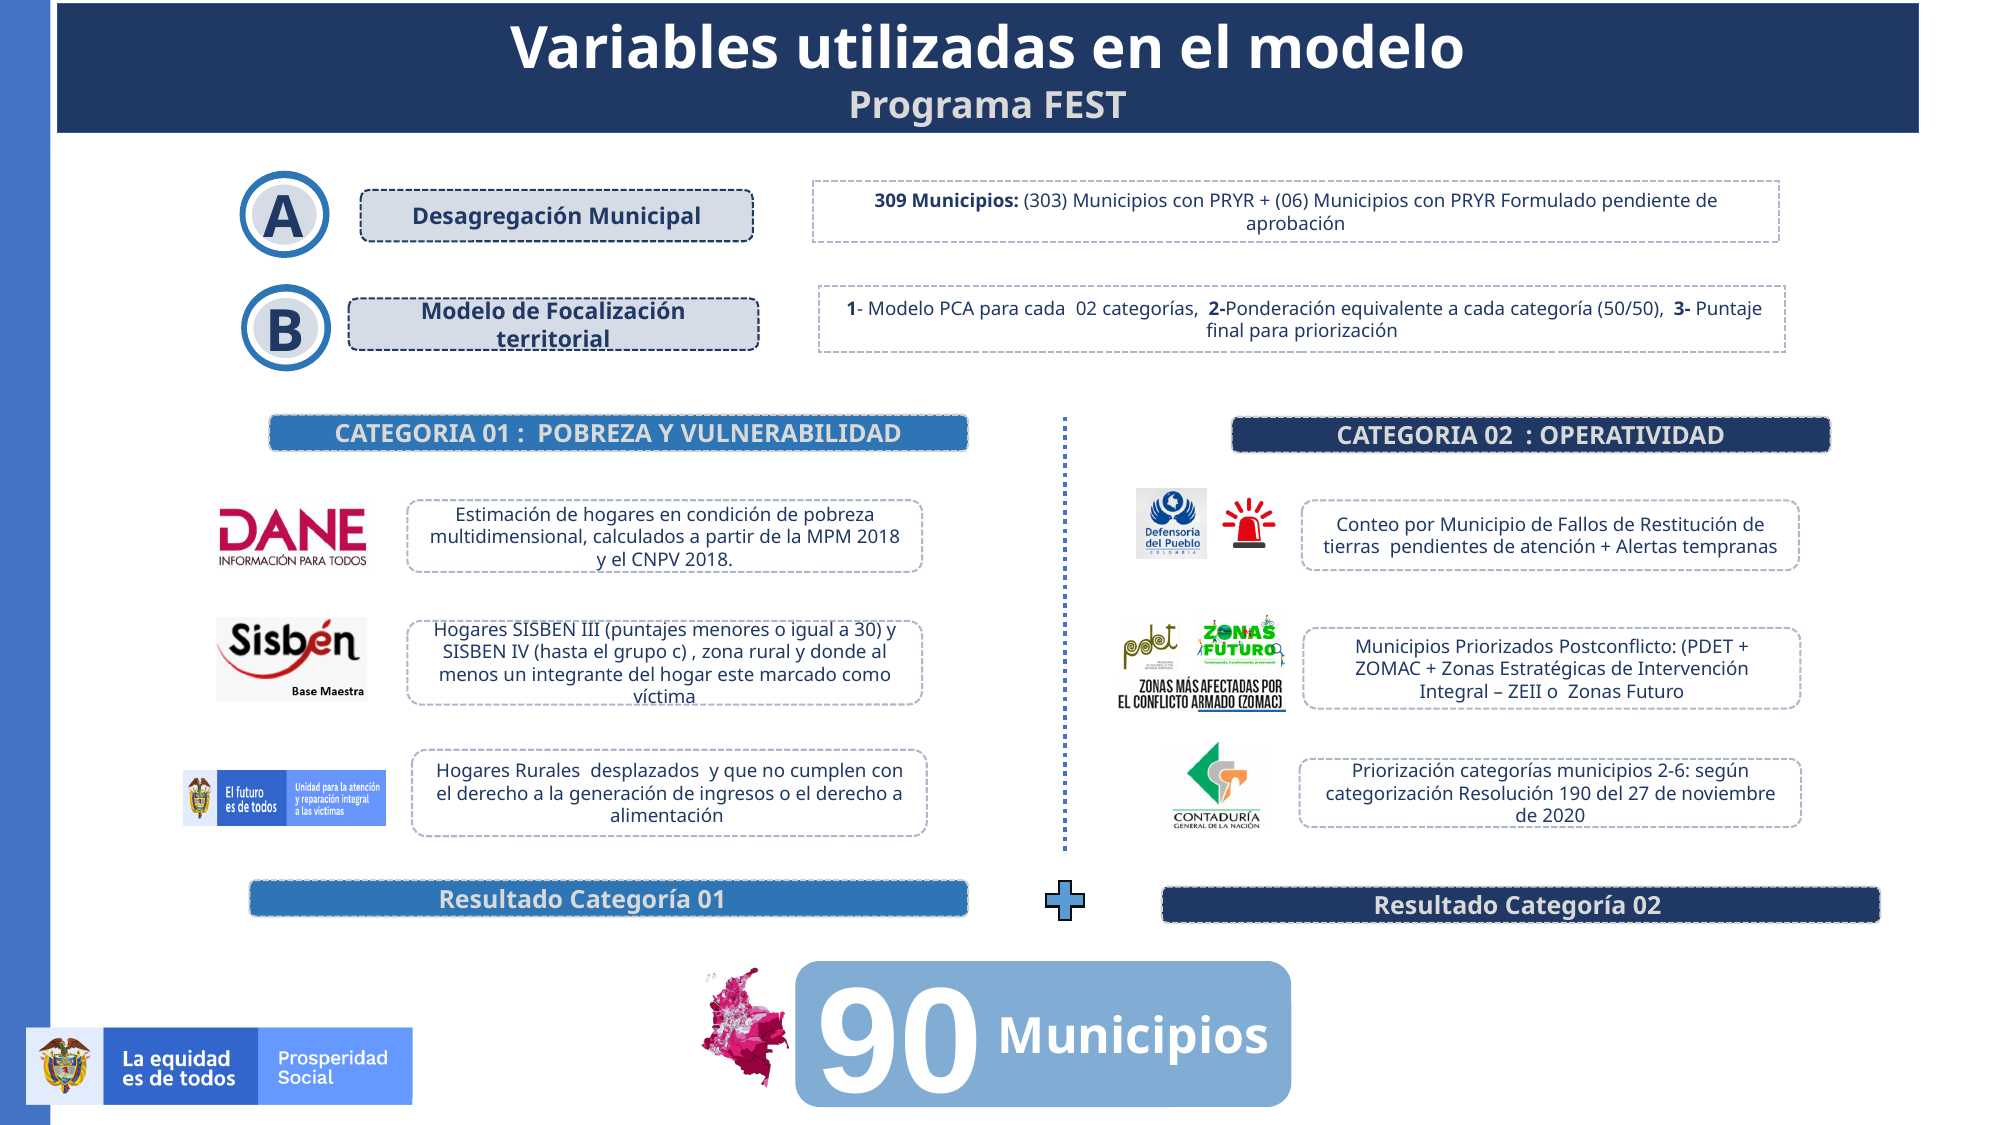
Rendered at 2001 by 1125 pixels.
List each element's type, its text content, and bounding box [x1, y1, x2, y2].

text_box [238, 284, 333, 402]
text_box Resultado Categoría 02 [1160, 885, 1882, 925]
picture [26, 1027, 413, 1105]
picture [1160, 742, 1265, 831]
text_box Municipios [1027, 960, 1292, 1108]
picture [1121, 620, 1180, 671]
text_box CATEGORIA 01 : POBREZA Y VULNERABILIDAD [268, 413, 970, 453]
text_box Variables utilizadas en el modelo Programa FEST [57, 3, 1919, 133]
text_box 90 [778, 935, 1027, 1125]
picture [216, 502, 369, 570]
text_box 309 Municipios: (303) Municipios con PRYR + (06) Municipios con PRYR Formulado pendiente de aprobación [812, 180, 1780, 243]
text_box Resultado Categoría 01 [248, 879, 970, 918]
text_box Hogares SISBEN III (puntajes menores o igual a 30) y SISBEN IV (hasta el grupo c) , zona rural y donde al menos un integrante del hogar este marcado como víctima [406, 619, 924, 706]
text_box Priorización categorías municipios 2-6: según categorización Resolución 190 del 27 de noviembre de 2020 [1298, 757, 1803, 829]
text_box Modelo de Focalización territorial [347, 297, 760, 351]
picture [1196, 614, 1286, 667]
text_box [1045, 880, 1085, 921]
text_box Desagregación Municipal [359, 188, 754, 243]
picture [1136, 488, 1294, 559]
text_box Municipios Priorizados Postconflicto: (PDET + ZOMAC + Zonas Estratégicas de Intervención Integral – ZEII o Zonas Futuro [1302, 626, 1802, 710]
text_box CATEGORIA 02 : OPERATIVIDAD [1230, 415, 1832, 454]
picture [1116, 673, 1286, 712]
picture [183, 770, 386, 826]
picture [698, 960, 793, 1094]
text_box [236, 170, 331, 274]
text_box Hogares Rurales desplazados y que no cumplen con el derecho a la generación de ingresos o el derecho a alimentación [410, 748, 928, 838]
picture [216, 617, 368, 701]
text_box Estimación de hogares en condición de pobreza multidimensional, calculados a partir de la MPM 2018 y el CNPV 2018. [406, 499, 924, 573]
text_box Conteo por Municipio de Fallos de Restitución de tierras pendientes de atención + Alertas tempranas [1300, 499, 1800, 572]
text_box 1- Modelo PCA para cada 02 categorías, 2-Ponderación equivalente a cada categoría (50/50), 3- Puntaje final para priorización [818, 285, 1786, 353]
